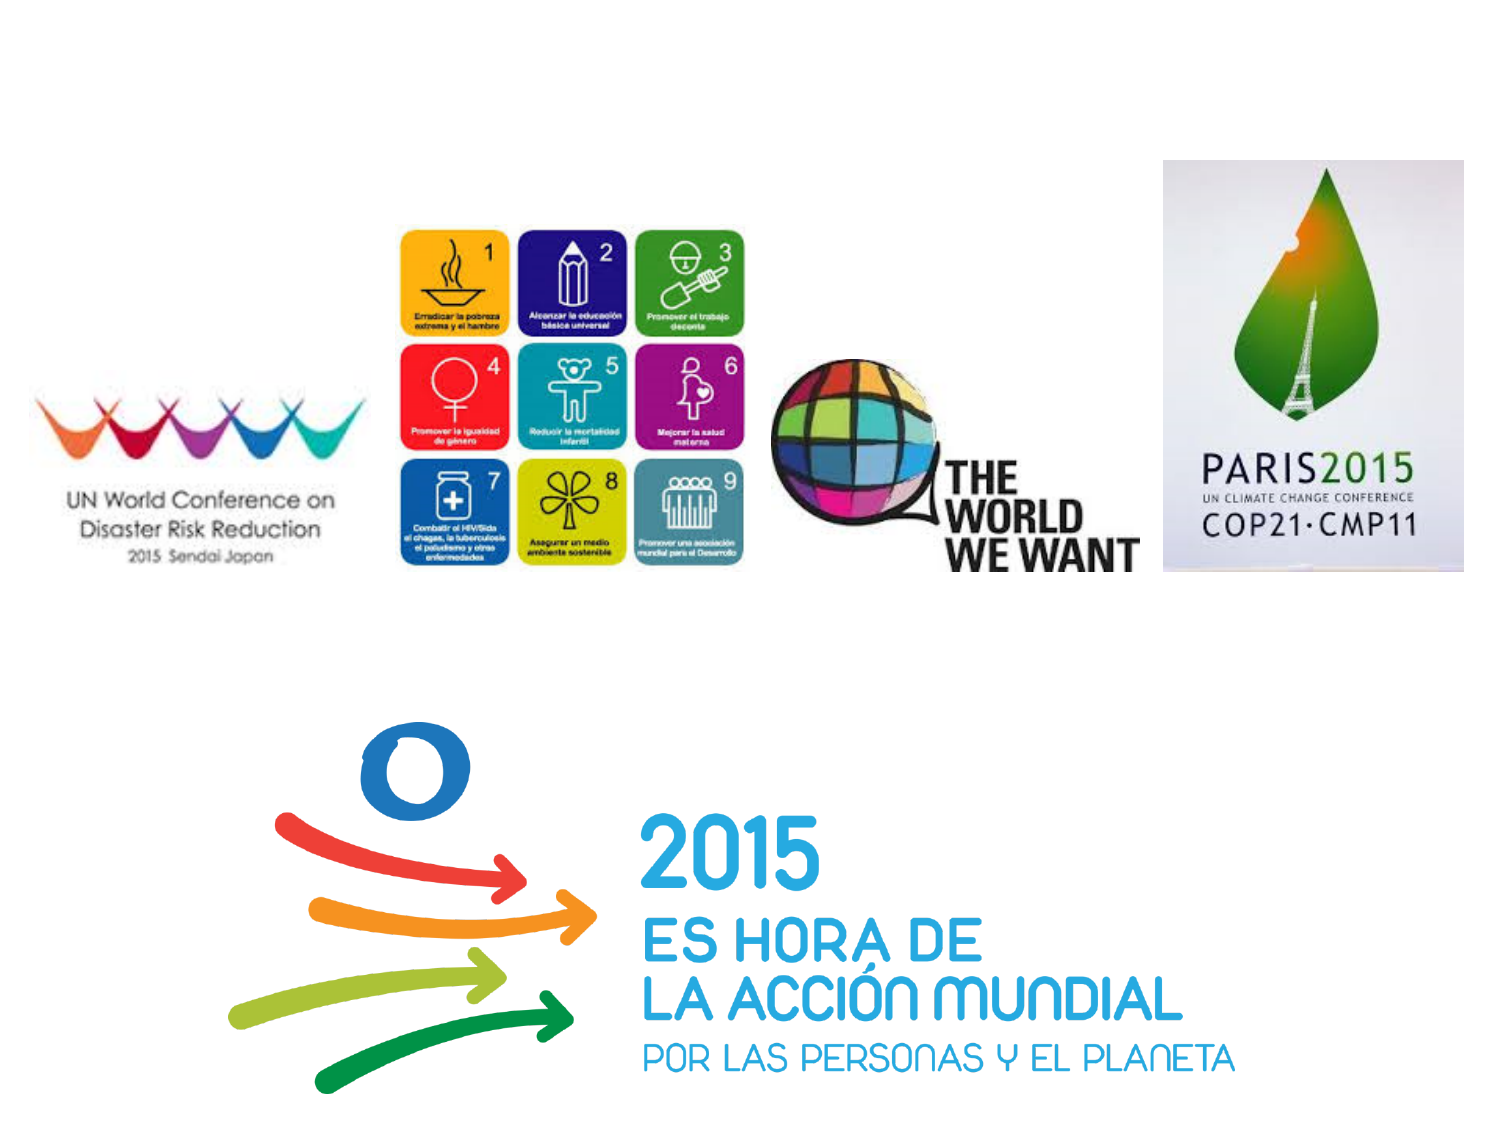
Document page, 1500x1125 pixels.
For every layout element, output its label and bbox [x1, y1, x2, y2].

picture [394, 224, 751, 572]
picture [29, 370, 371, 582]
picture [770, 358, 1140, 572]
picture [1163, 160, 1464, 573]
picture [228, 722, 1235, 1095]
